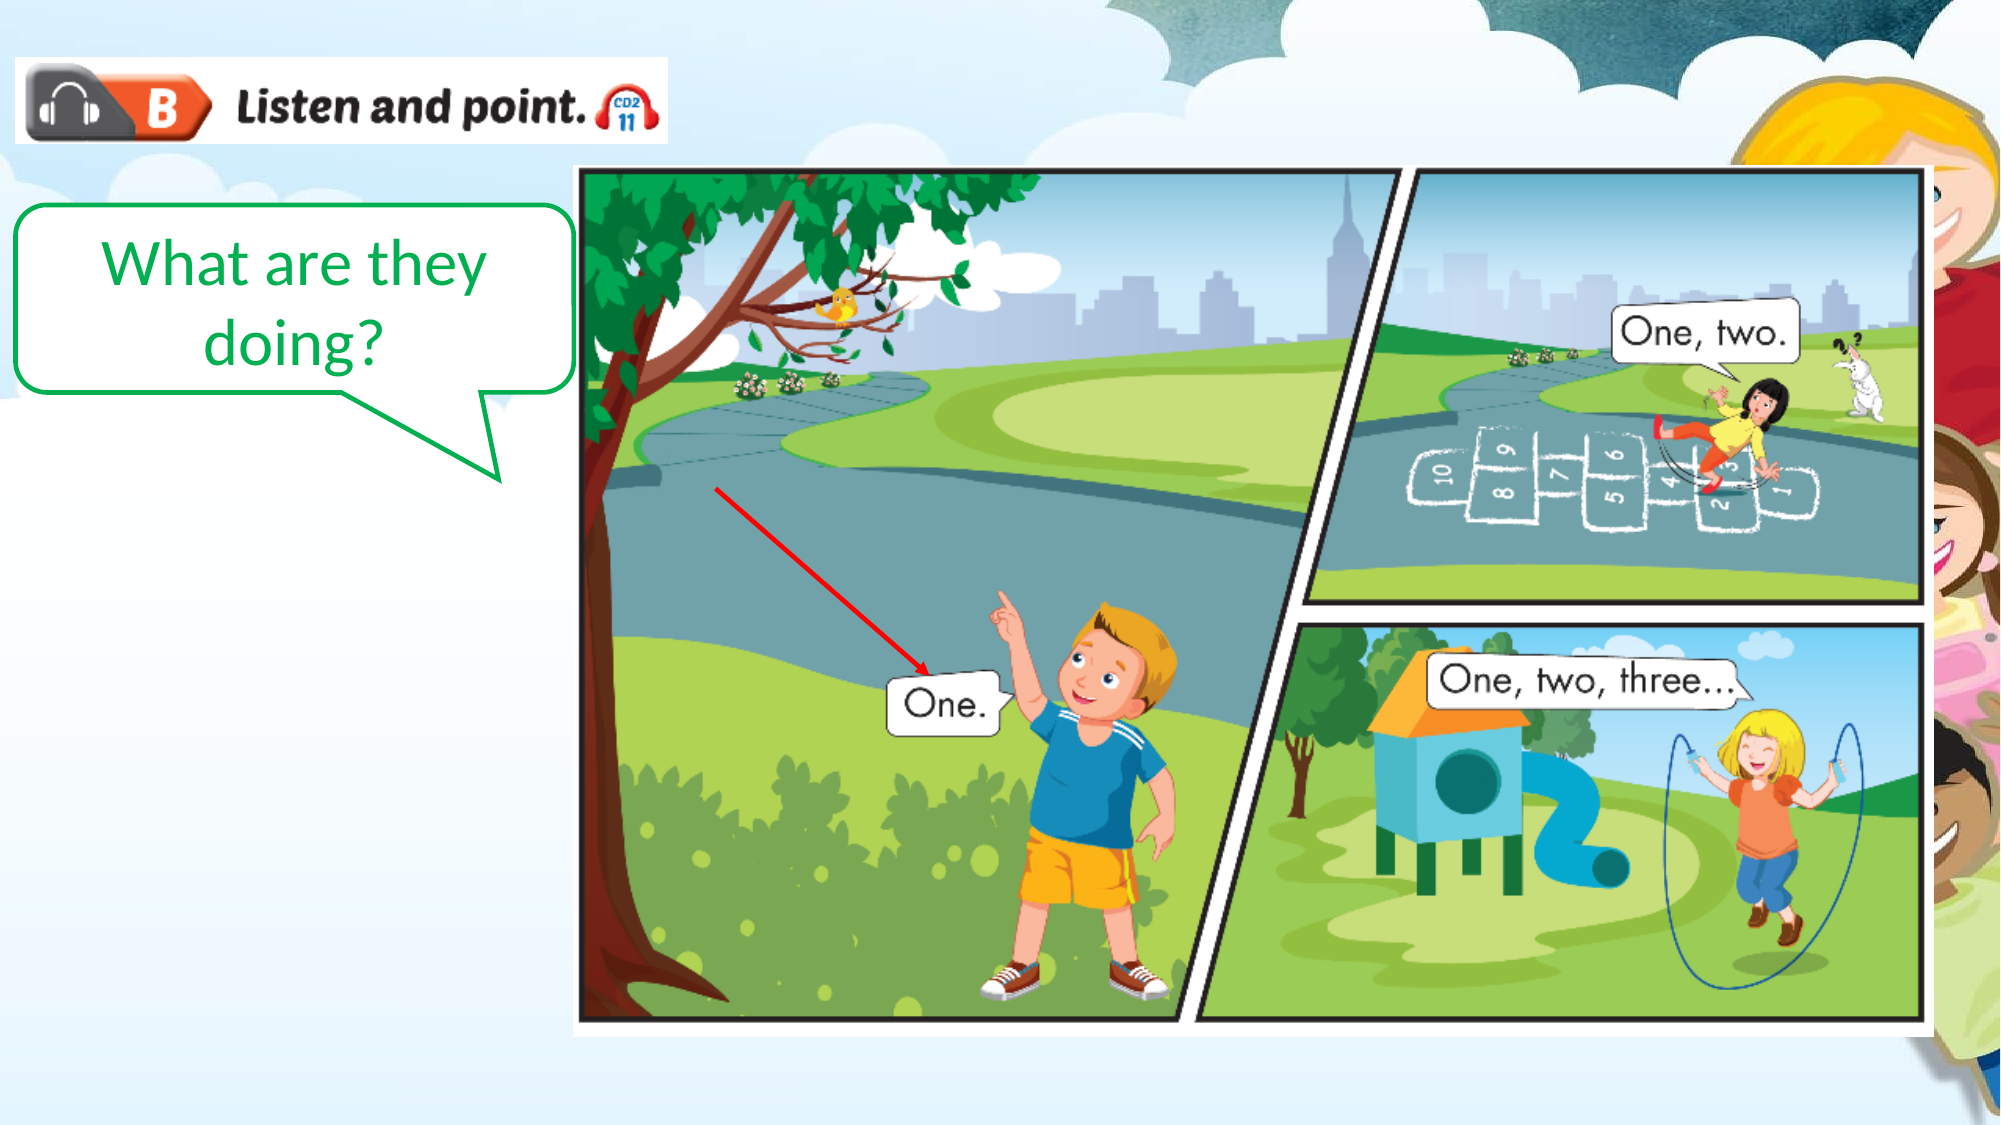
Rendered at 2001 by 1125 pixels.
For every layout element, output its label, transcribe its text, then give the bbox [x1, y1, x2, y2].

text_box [715, 488, 930, 677]
text_box What are they doing? [14, 203, 573, 482]
picture [0, 0, 2001, 1125]
